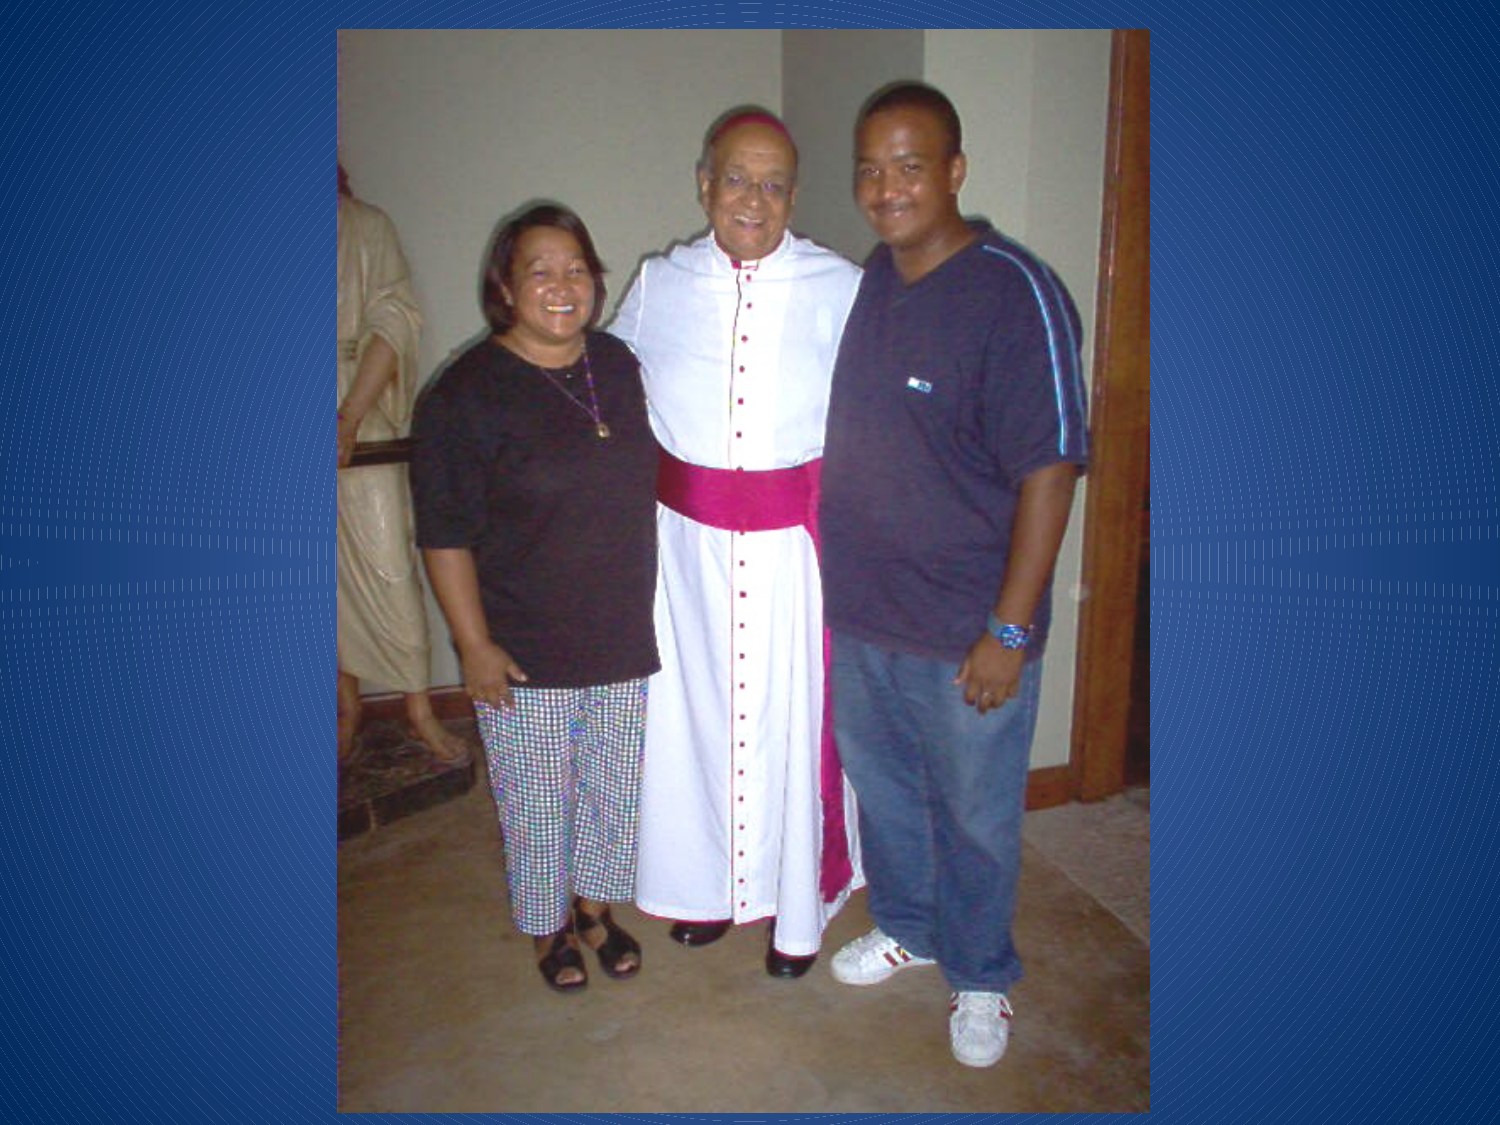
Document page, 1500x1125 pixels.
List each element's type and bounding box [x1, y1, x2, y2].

picture [337, 28, 1151, 1113]
